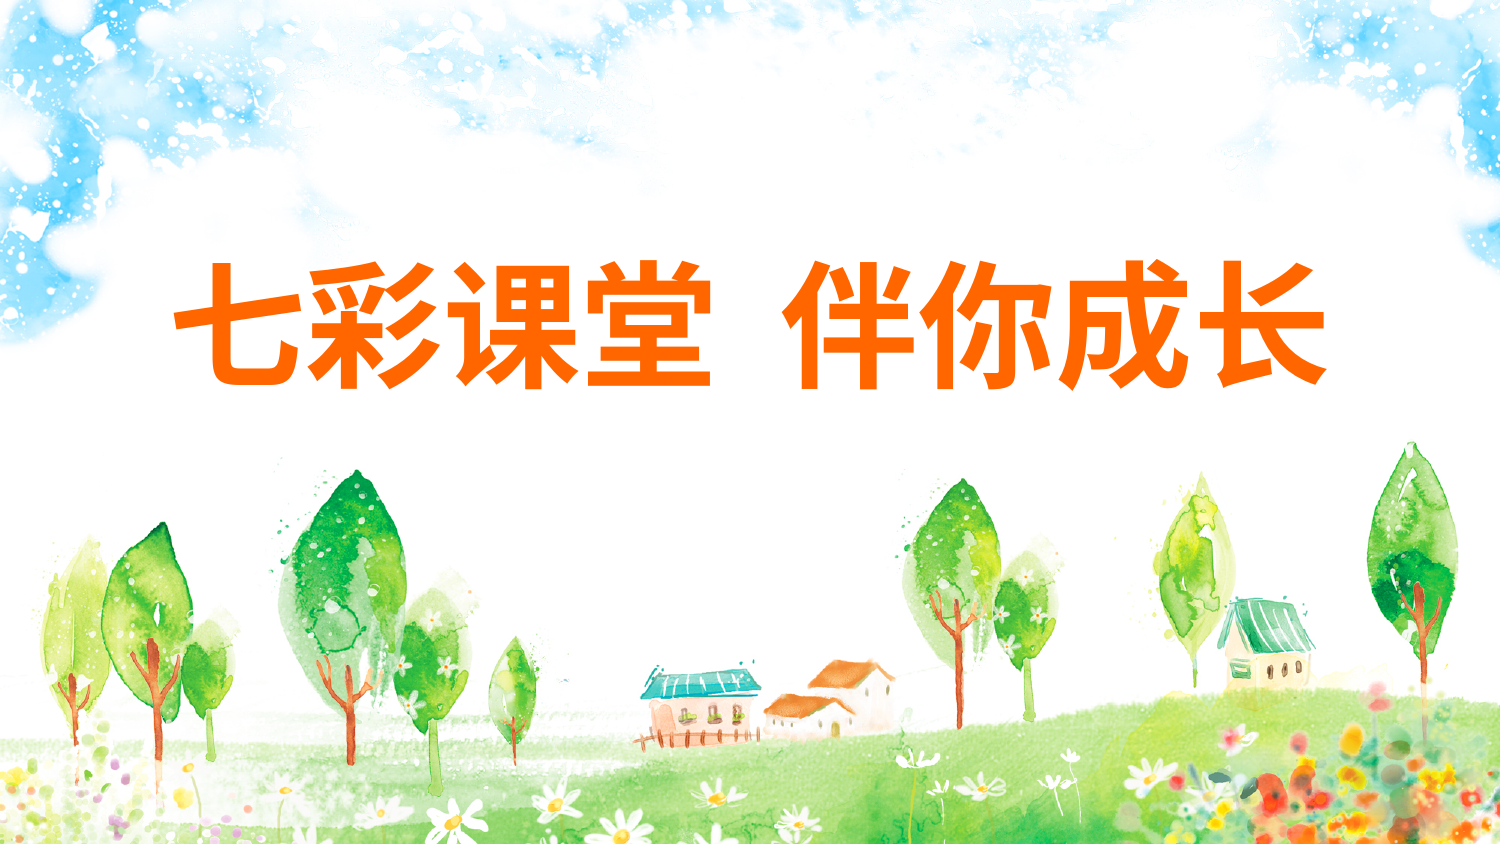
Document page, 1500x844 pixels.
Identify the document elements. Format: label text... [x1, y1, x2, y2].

picture [0, 0, 1500, 844]
text_box 七彩课堂 伴你成长 [153, 232, 1346, 413]
